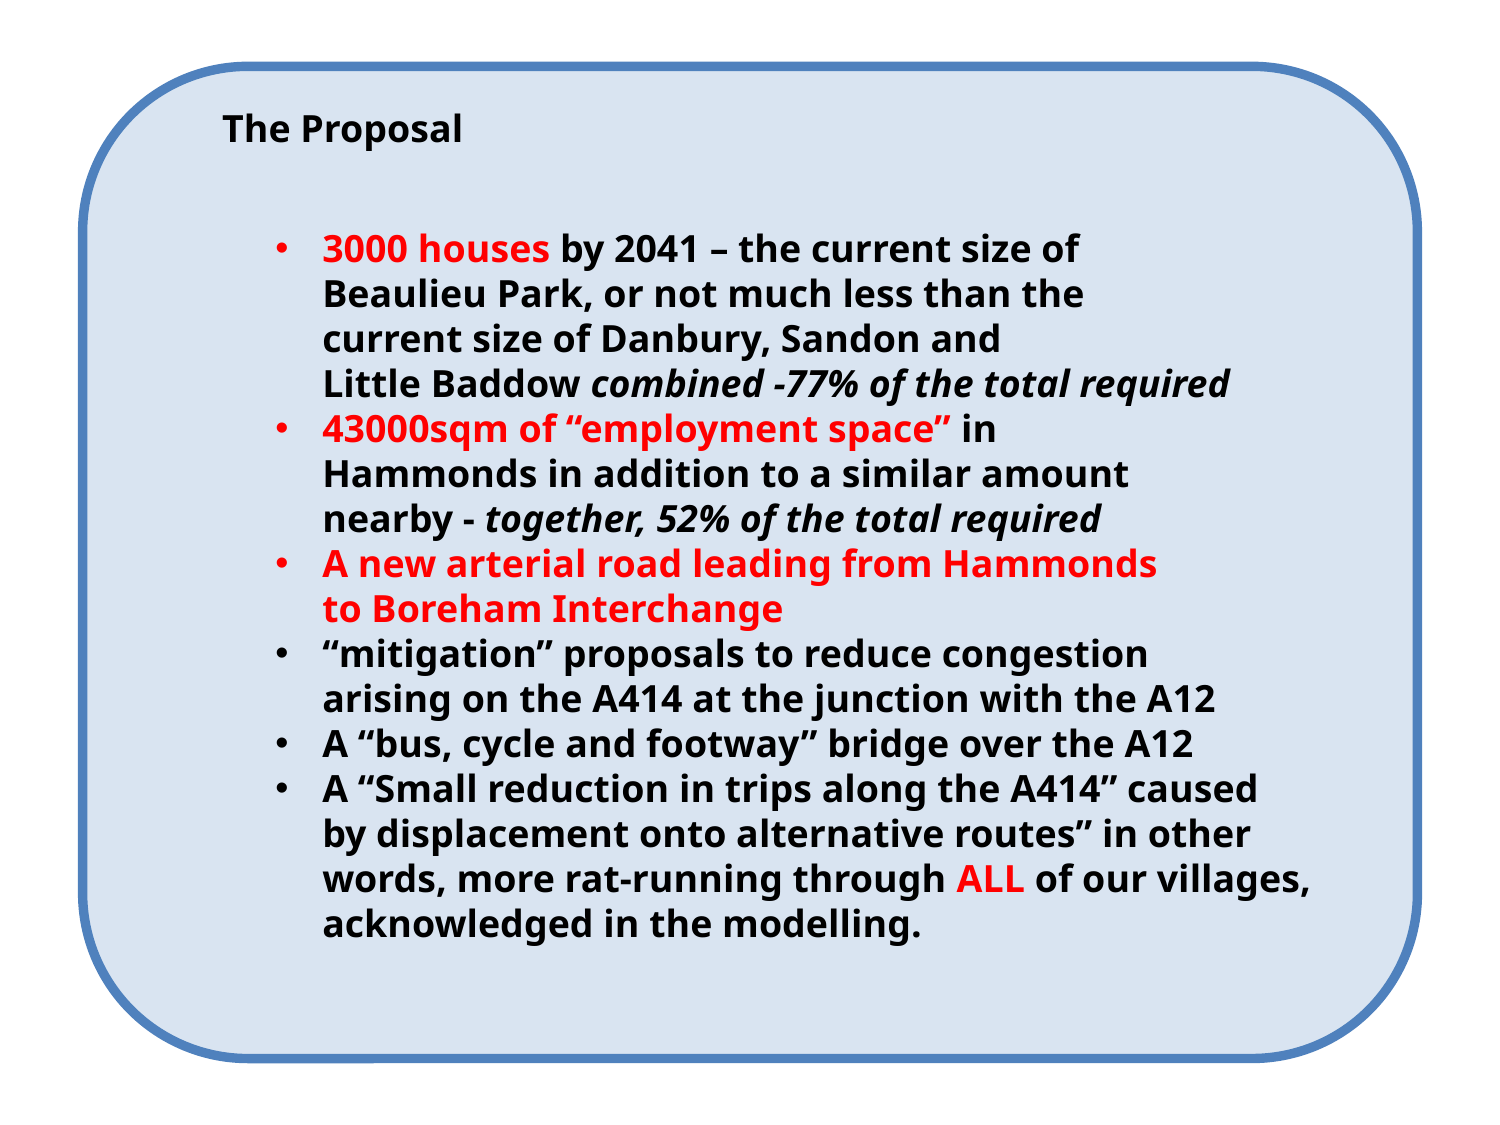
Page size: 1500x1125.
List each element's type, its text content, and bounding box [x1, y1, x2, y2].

text_box The Proposal [207, 97, 479, 158]
text_box 3000 houses by 2041 – the current size of Beaulieu Park, or not much less than the current size of Danbury, Sandon and Little Baddow combined -77% of the total required 43000sqm of “employment space” in Hammonds in addition to a similar amount nearby - together, 52% of the total required A new arterial road leading from Hammonds to Boreham Interchange “mitigation” proposals to reduce congestion arising on the A414 at the junction with the A12 A “bus, cycle and footway” bridge over the A12 A “Small reduction in trips along the A414” caused by displacement onto alternative routes” in other words, more rat-running through ALL of our villages, acknowledged in the modelling. [260, 217, 1327, 953]
text_box [80, 64, 1420, 1061]
